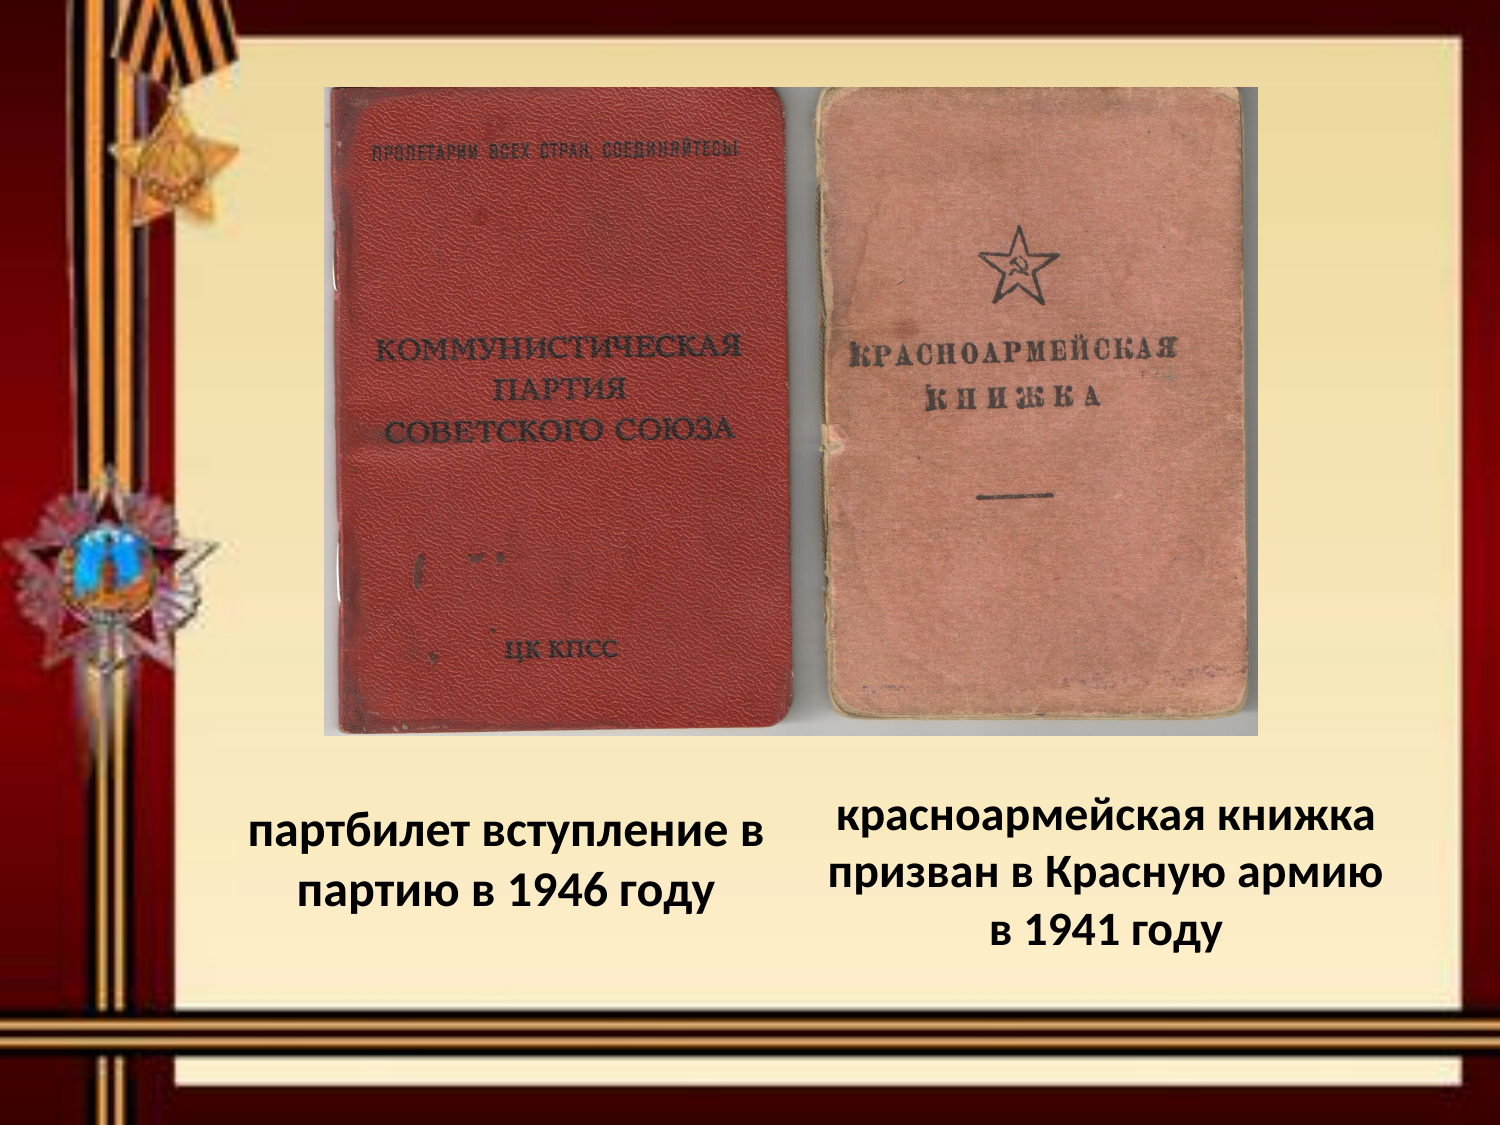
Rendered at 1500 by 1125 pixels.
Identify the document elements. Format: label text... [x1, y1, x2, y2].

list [324, 87, 1258, 737]
title партбилет вступление в партию в 1946 году [199, 762, 813, 951]
text_box красноармейская книжка призван в Красную армию в 1941 году [799, 774, 1413, 963]
picture [0, 0, 1500, 1125]
